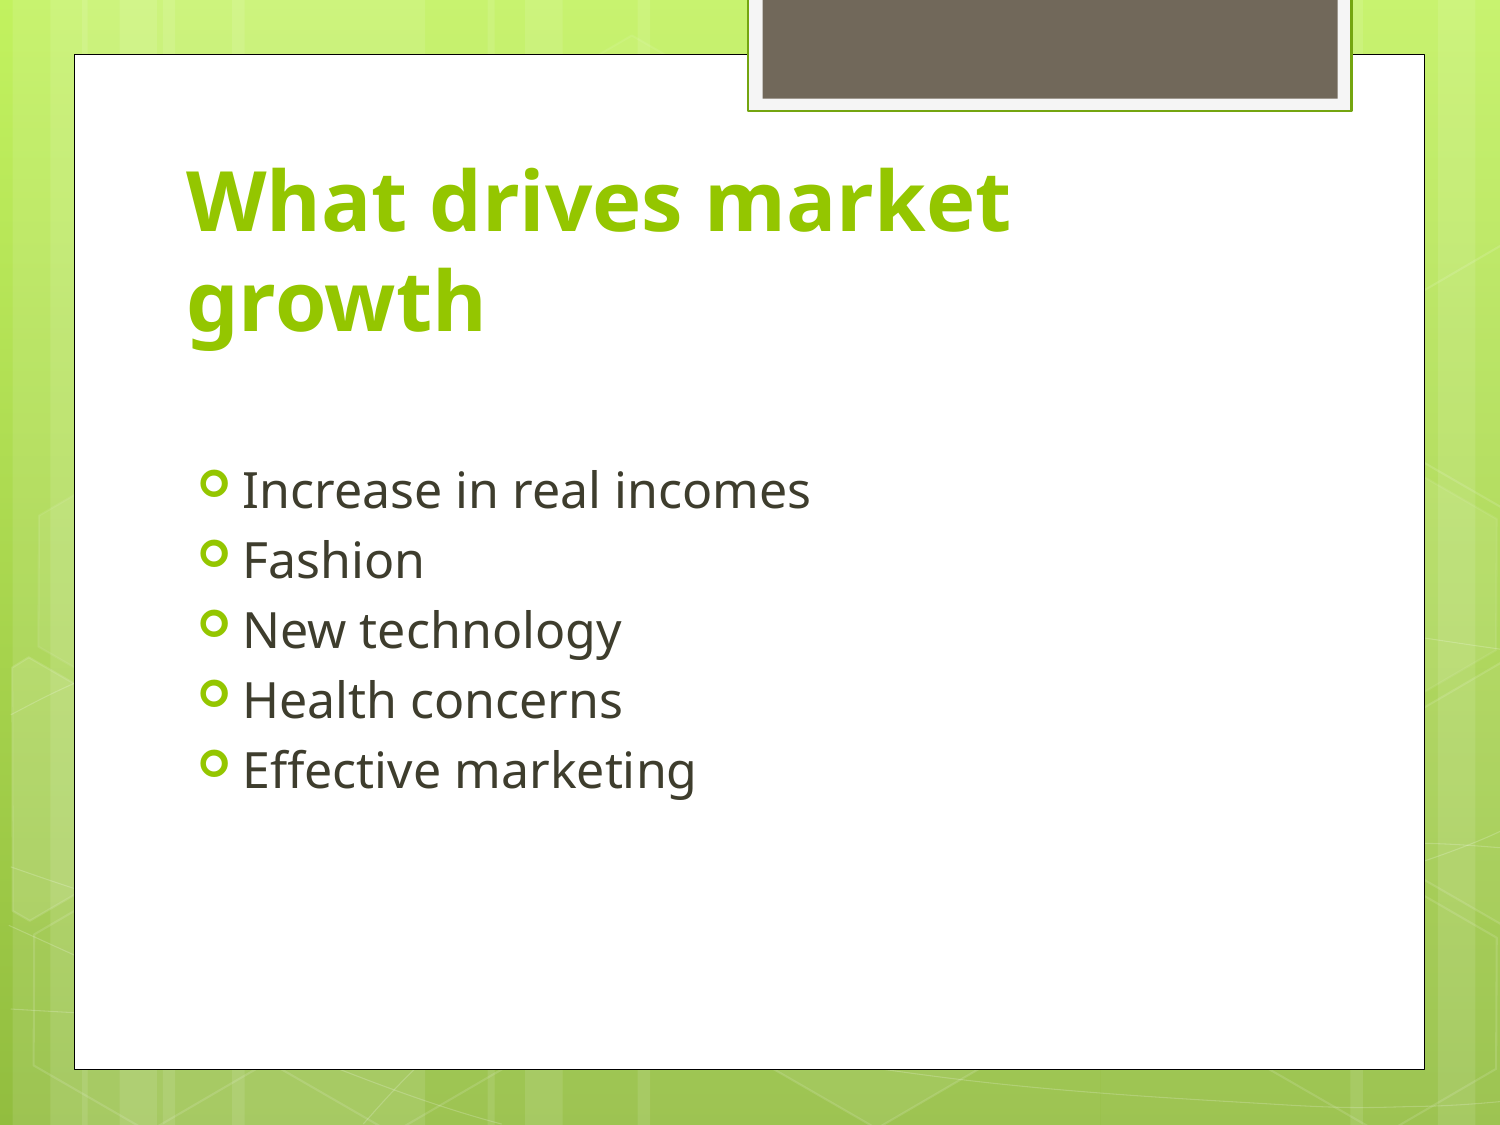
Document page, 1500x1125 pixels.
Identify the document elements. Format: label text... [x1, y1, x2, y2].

title What drives market growth [171, 168, 1324, 357]
list Increase in real incomes Fashion New technology Health concerns Effective marketing [171, 381, 1283, 957]
